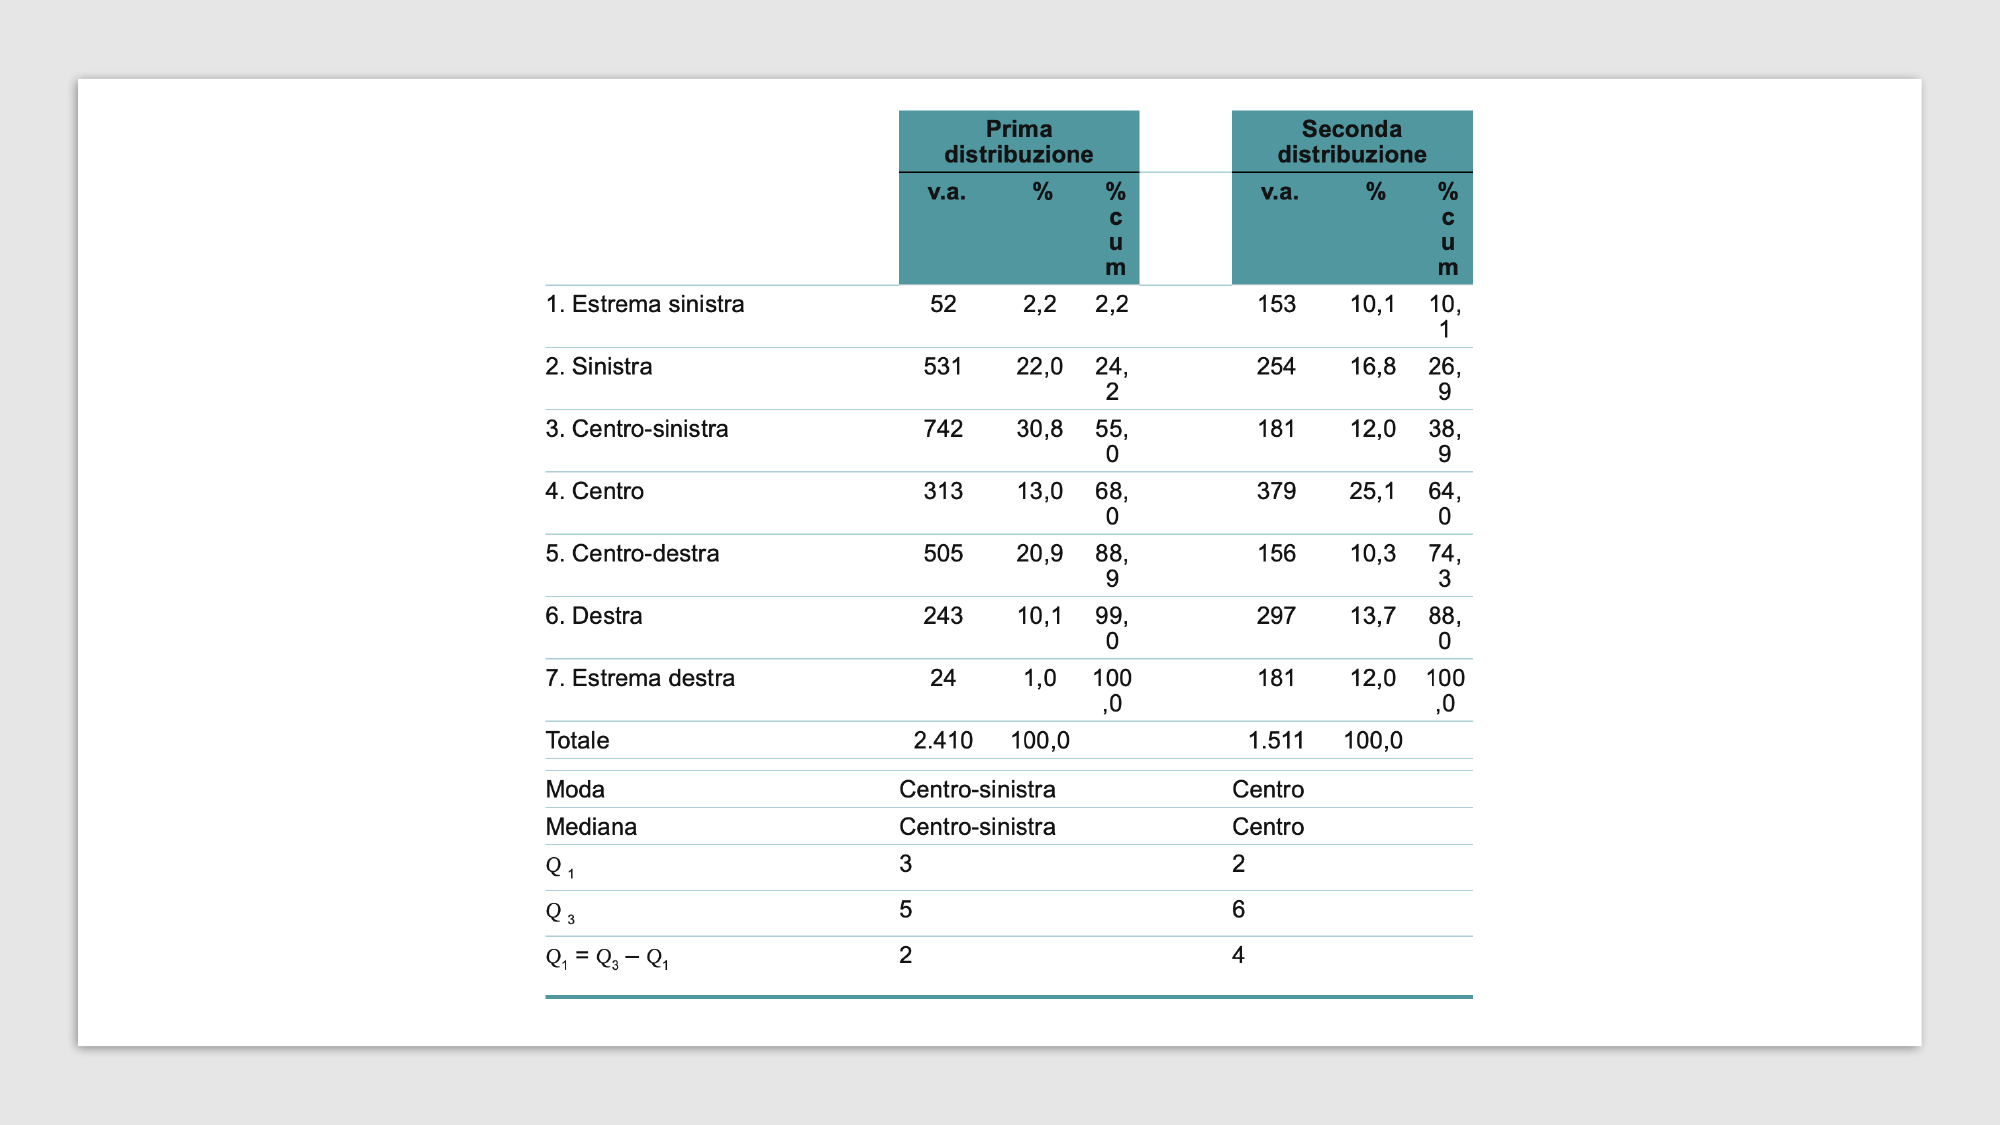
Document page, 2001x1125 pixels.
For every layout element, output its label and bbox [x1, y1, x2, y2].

text_box [0, 0, 2000, 1125]
picture [463, 105, 1536, 1020]
text_box [77, 78, 1923, 1047]
